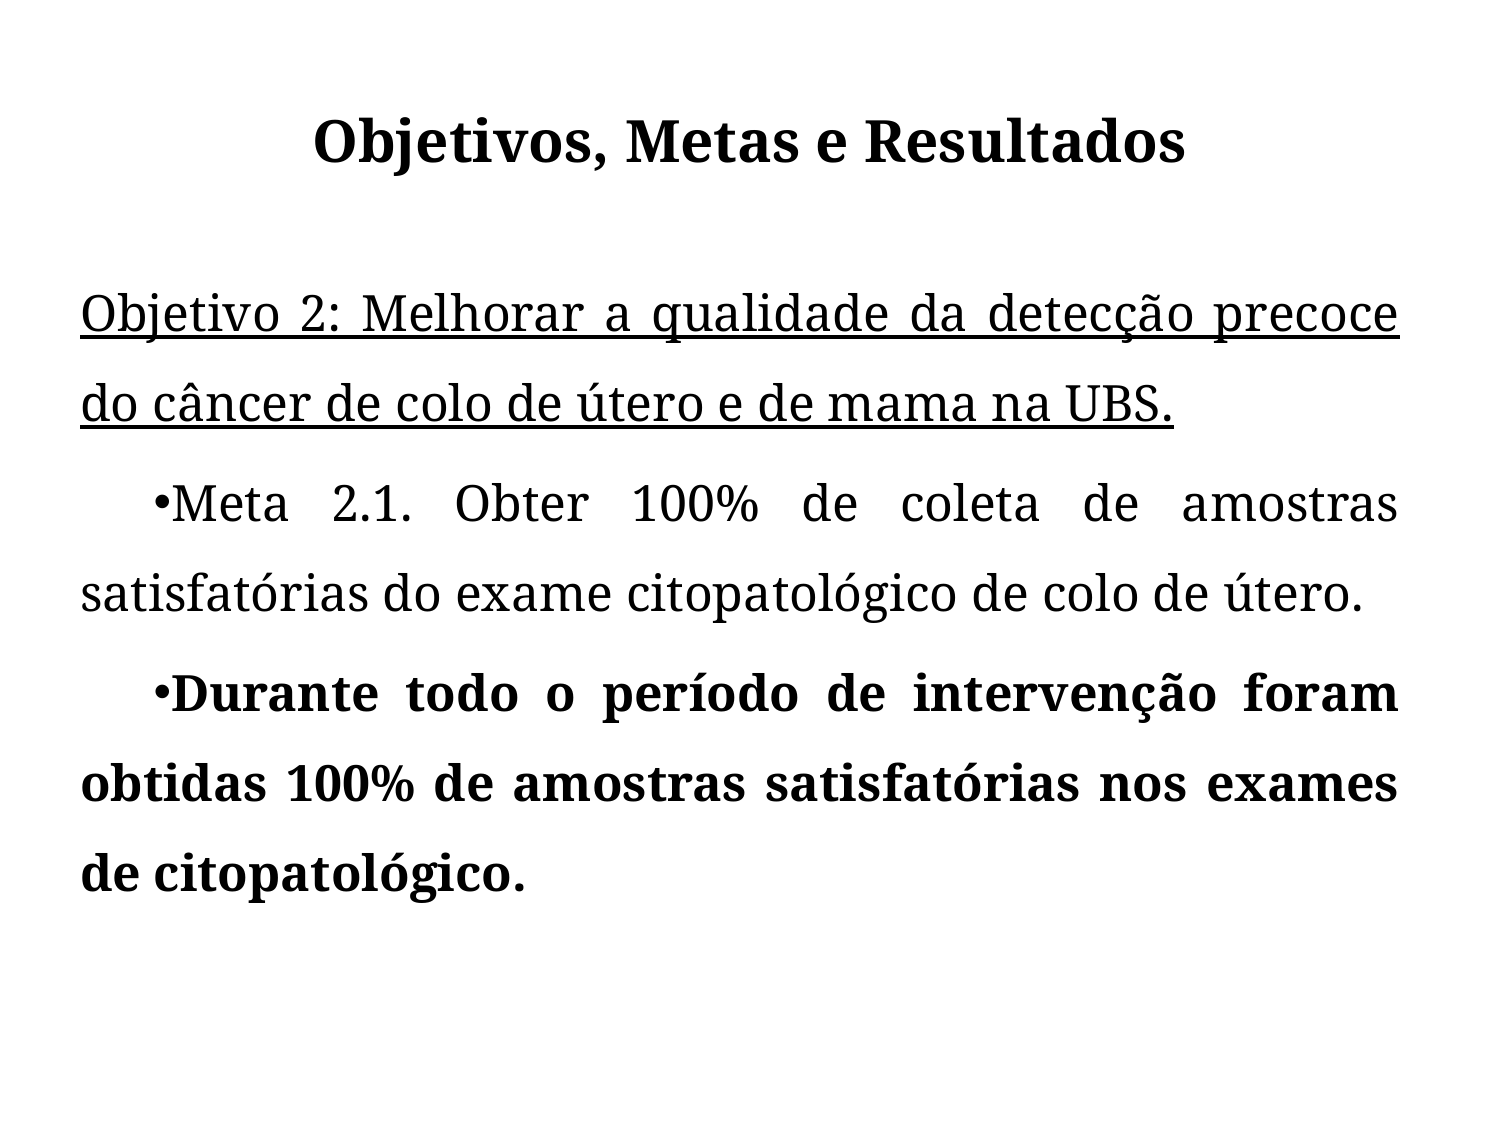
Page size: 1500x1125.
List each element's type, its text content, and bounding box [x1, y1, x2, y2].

title Objetivos, Metas e Resultados [75, 45, 1425, 233]
list Objetivo 2: Melhorar a qualidade da detecção precoce do câncer de colo de útero e de mama na UBS. Meta 2.1. Obter 100% de coleta de amostras satisfatórias do exame citopatológico de colo de útero. Durante todo o período de intervenção foram obtidas 100% de amostras satisfatórias nos exames de citopatológico. [64, 243, 1415, 986]
